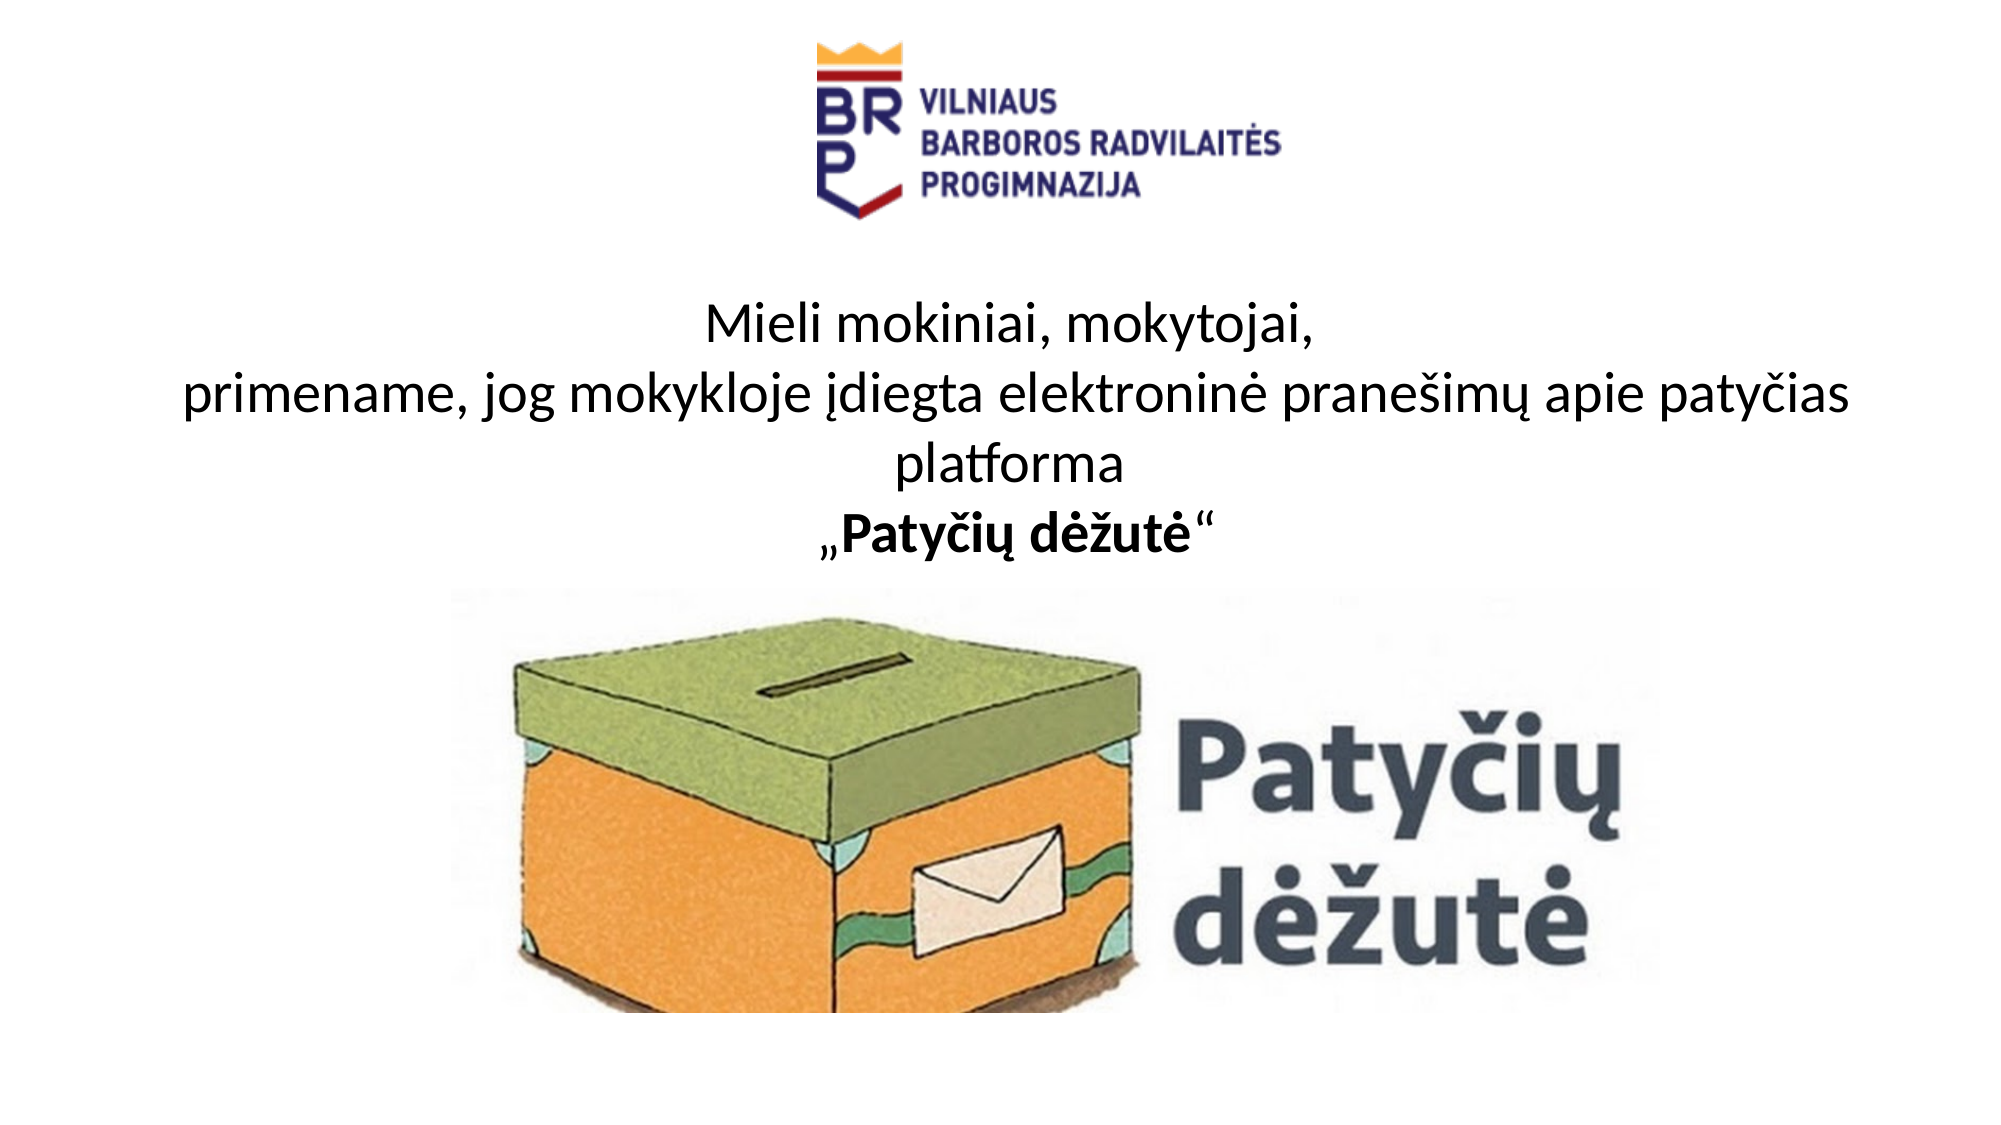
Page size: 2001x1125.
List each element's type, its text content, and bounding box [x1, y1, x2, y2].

picture [817, 40, 1590, 235]
picture [451, 588, 1660, 1013]
text_box Mieli mokiniai, mokytojai, primename, jog mokykloje įdiegta elektroninė pranešimų apie patyčias platforma „Patyčių dėžutė“ [114, 276, 1905, 572]
